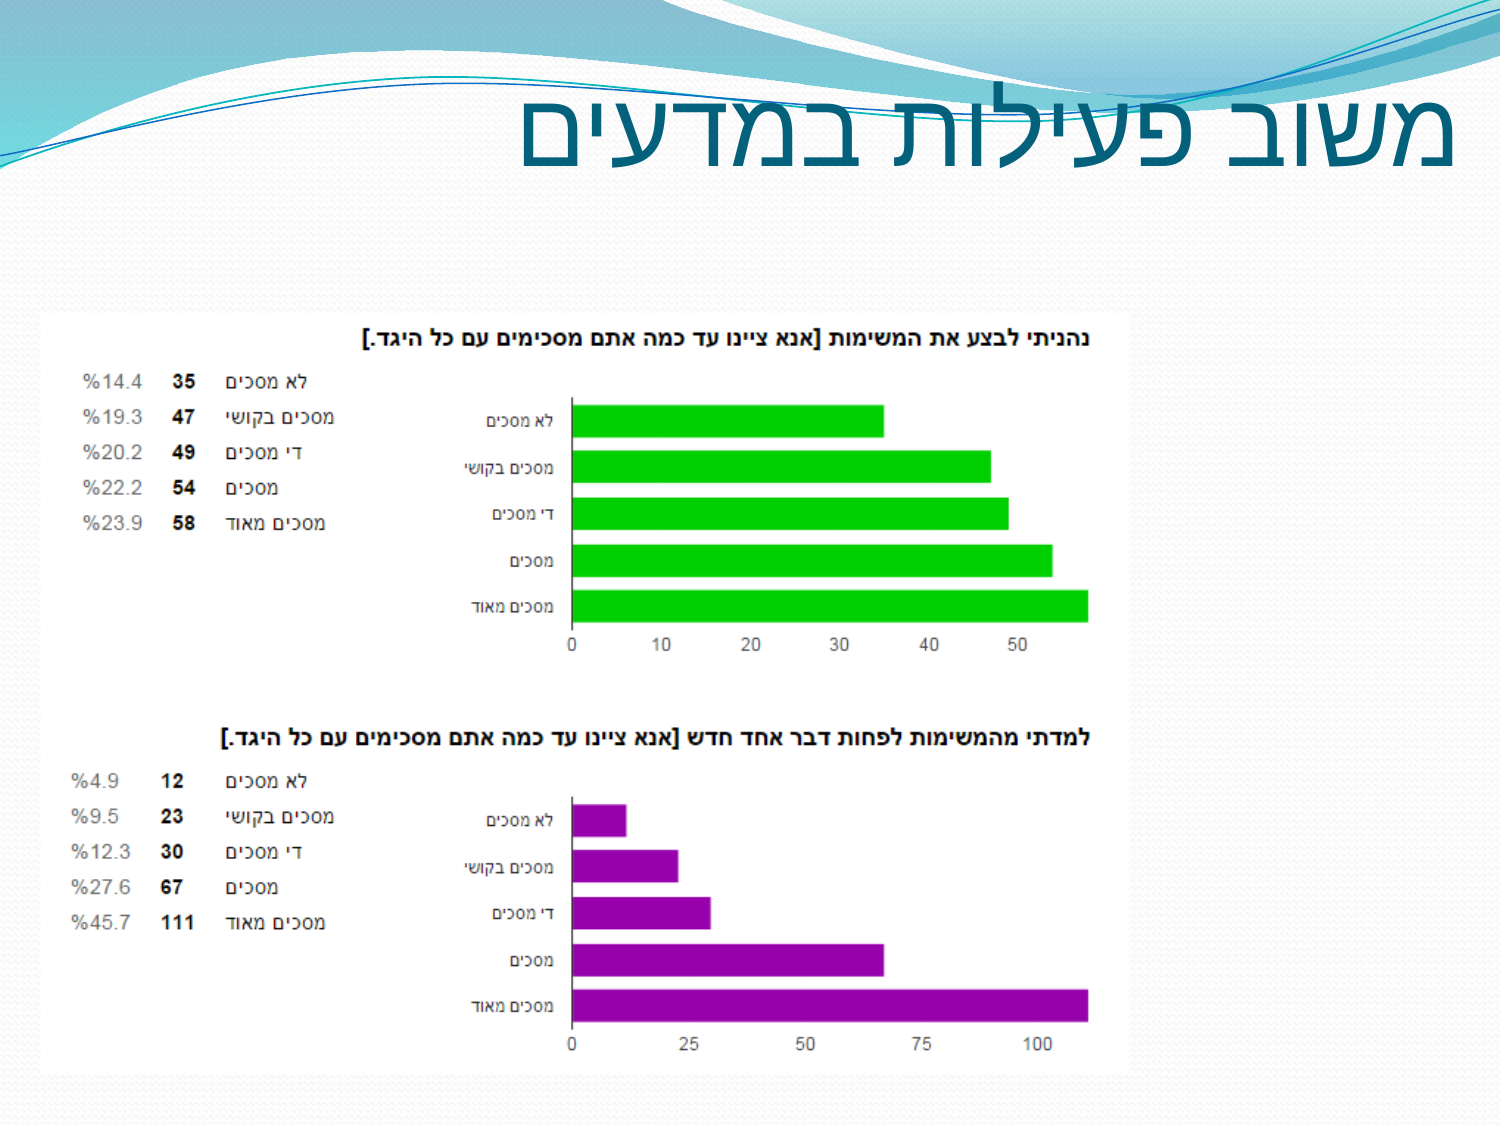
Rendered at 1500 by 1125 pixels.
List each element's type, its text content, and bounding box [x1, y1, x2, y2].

title משוב פעילות במדעים [112, 0, 1463, 188]
picture [40, 314, 1130, 1076]
